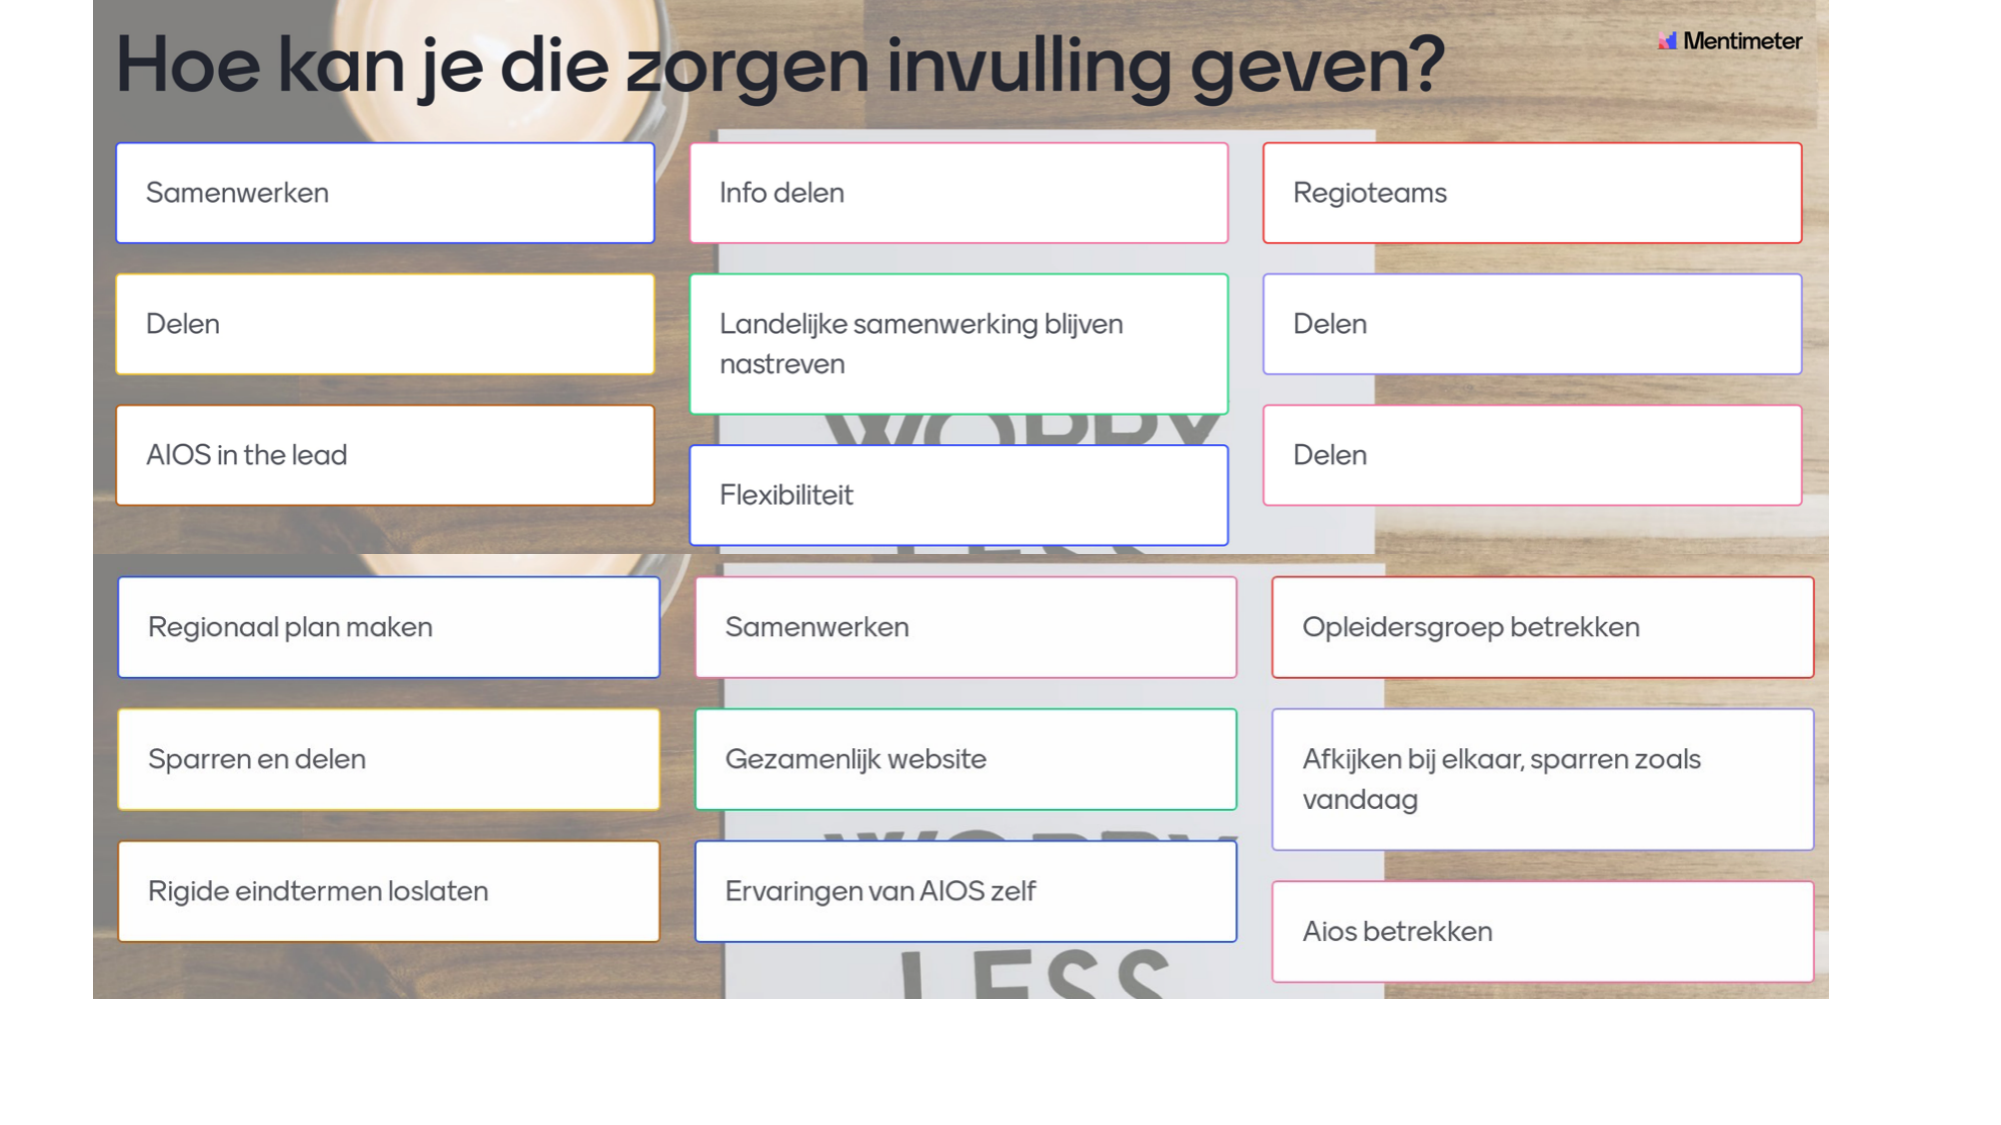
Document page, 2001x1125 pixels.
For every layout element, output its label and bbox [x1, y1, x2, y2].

picture [93, 0, 1829, 999]
